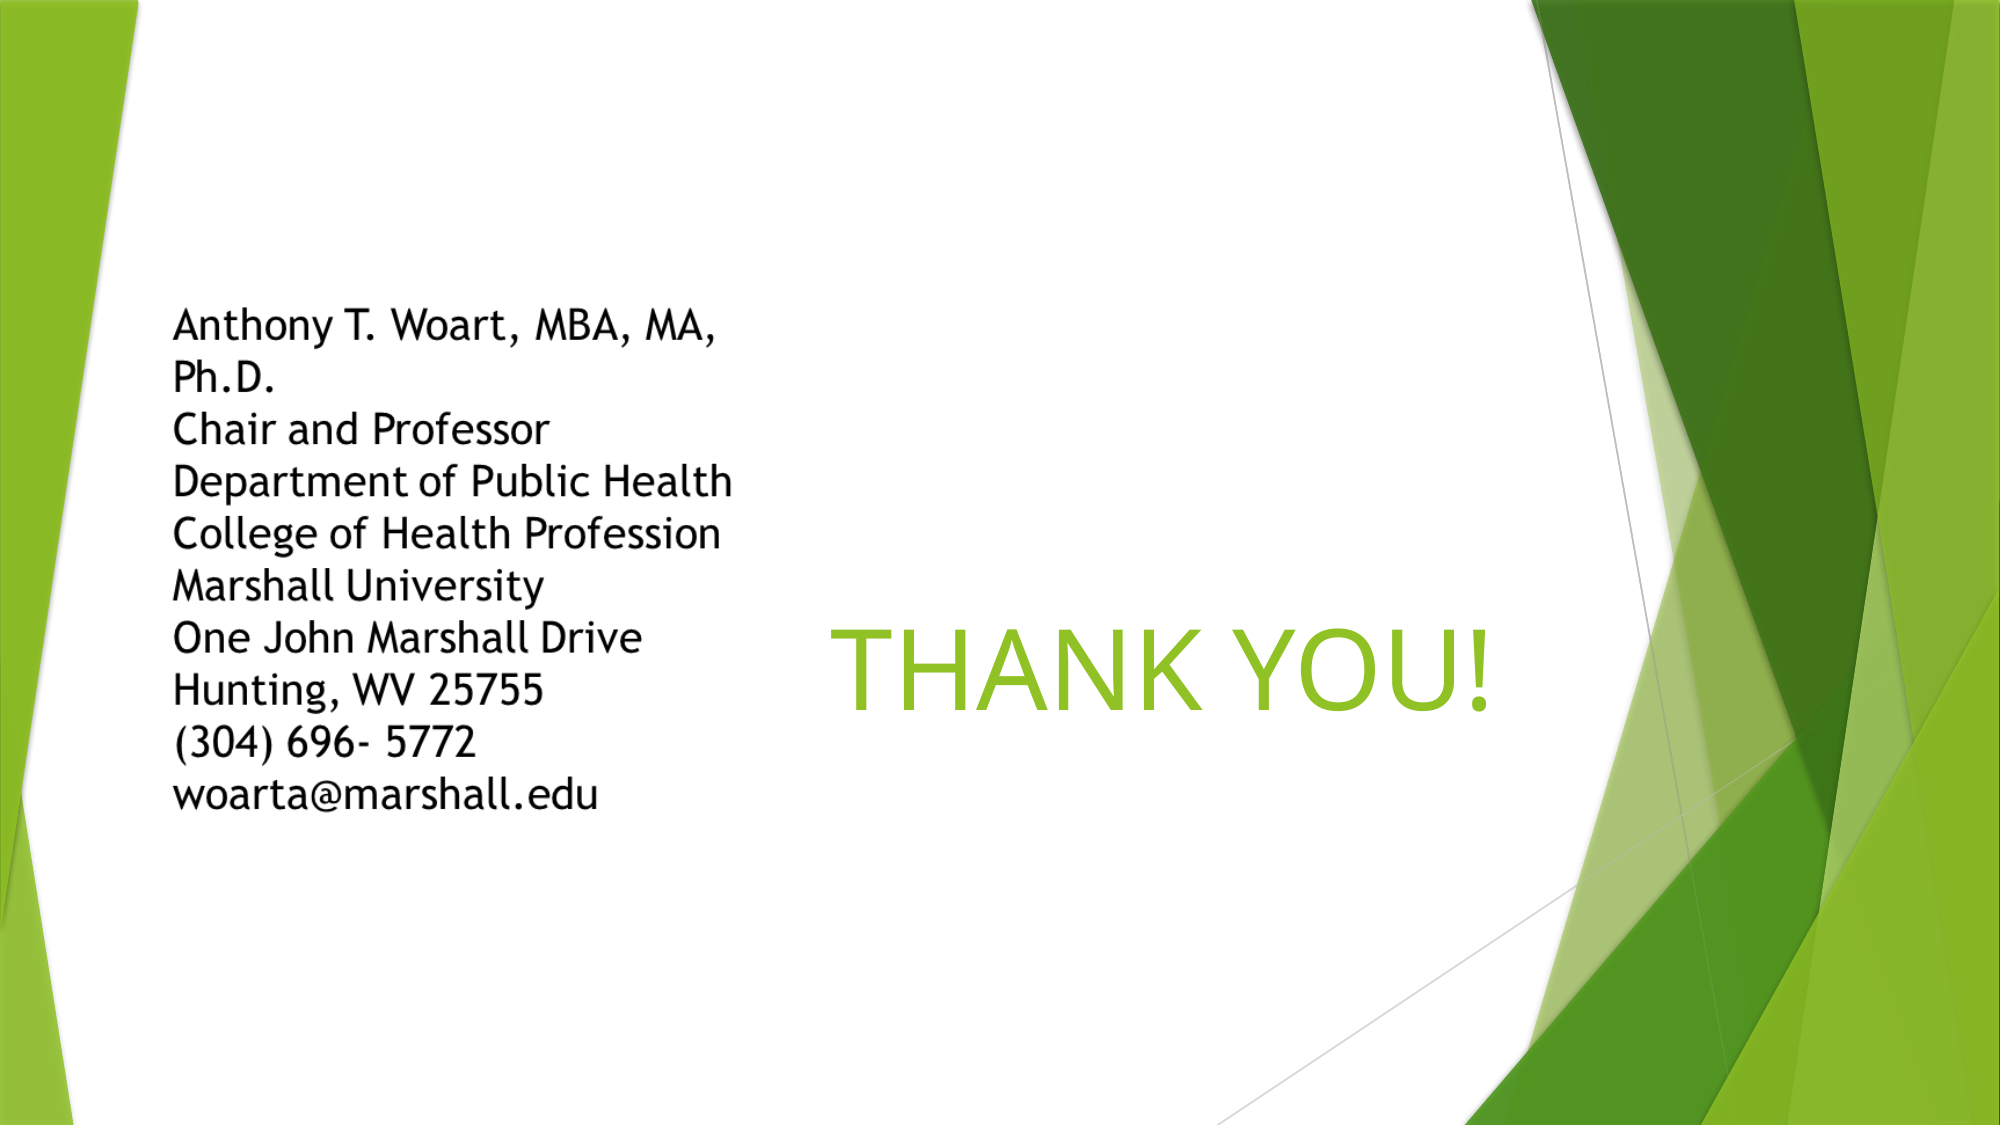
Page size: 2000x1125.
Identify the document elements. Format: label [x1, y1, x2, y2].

picture [145, 281, 764, 845]
text_box [0, 0, 2000, 1125]
